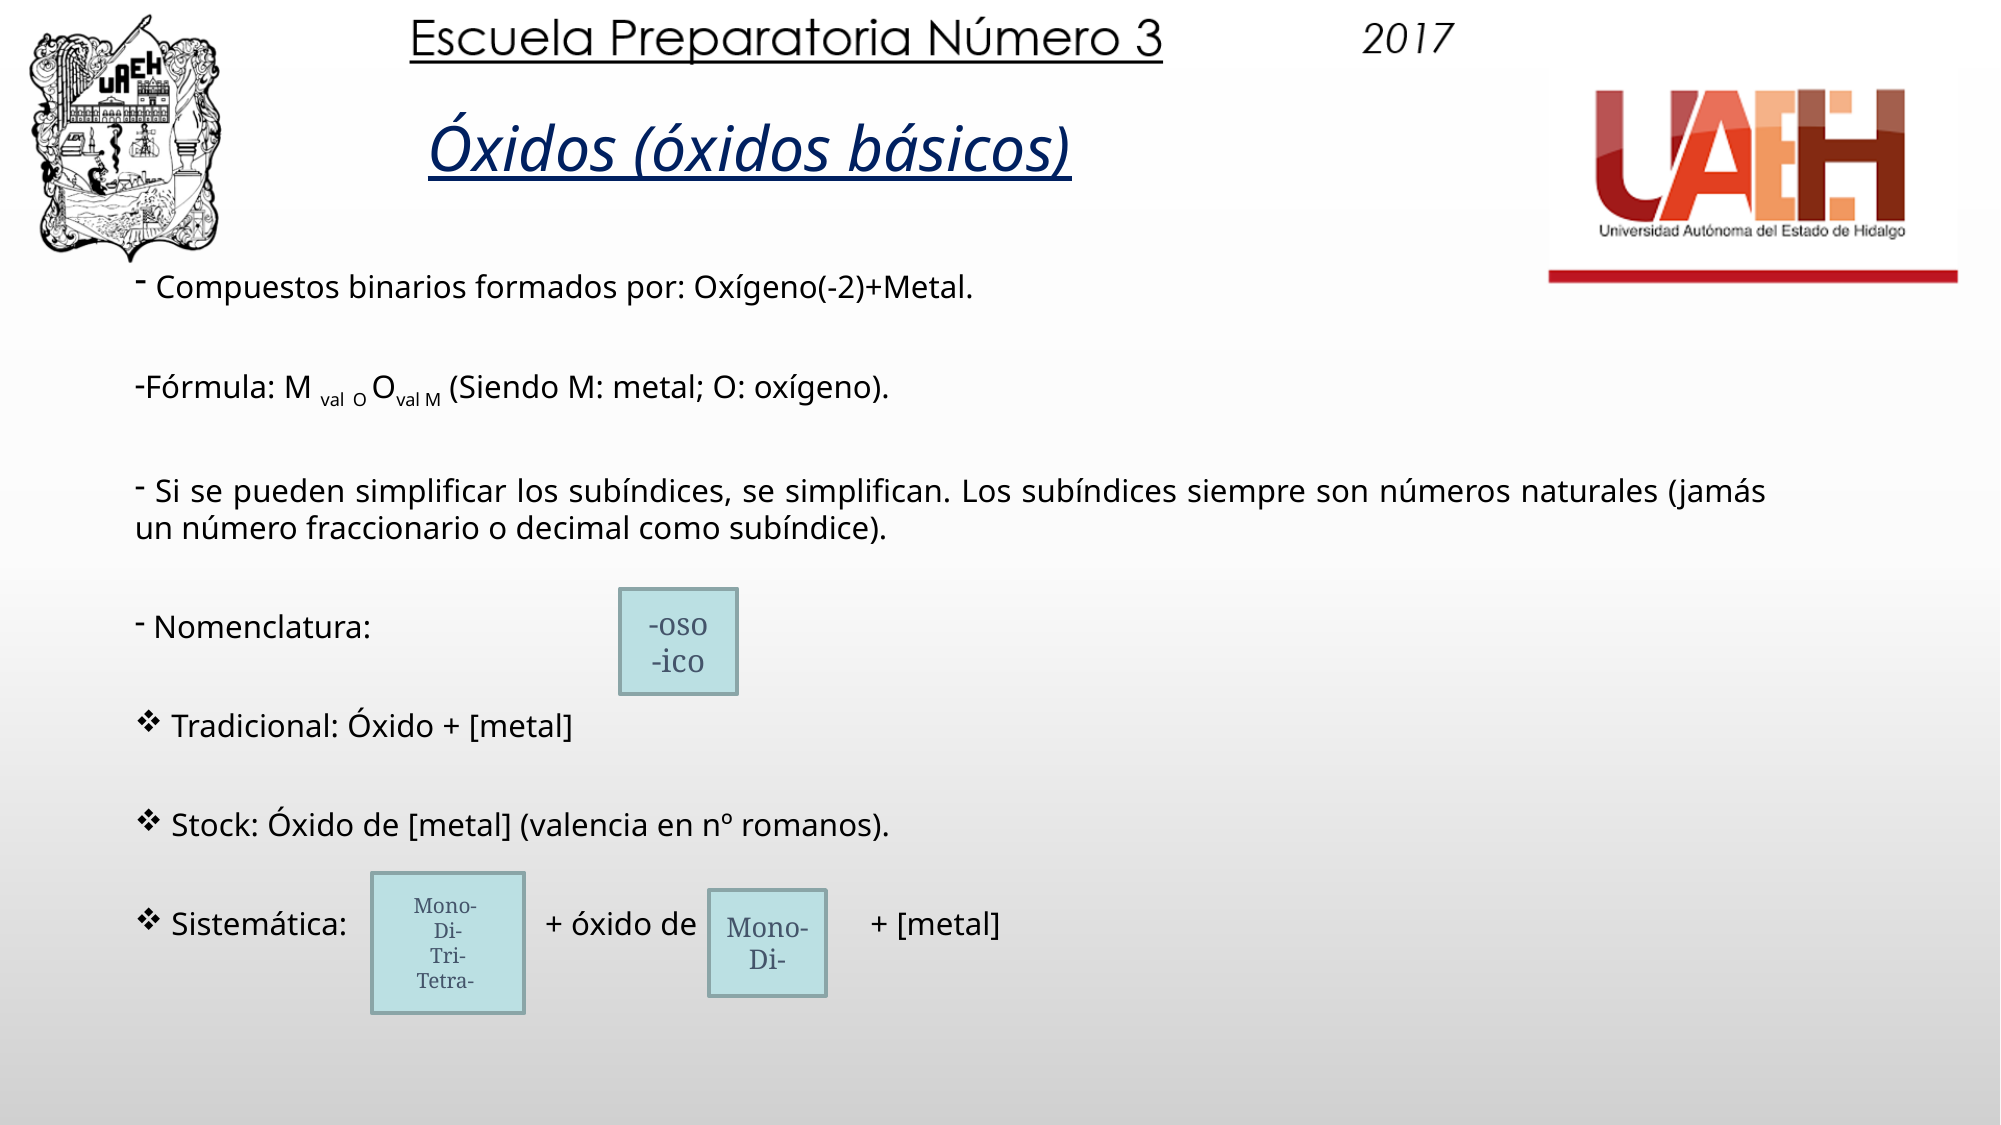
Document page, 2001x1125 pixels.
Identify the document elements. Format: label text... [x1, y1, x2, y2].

picture [0, 0, 2001, 1125]
text_box Mono- Di- Tri- Tetra- [371, 872, 525, 1014]
text_box Óxidos (óxidos básicos) [112, 70, 1388, 223]
text_box Compuestos binarios formados por: Oxígeno(-2)+Metal. Fórmula: M val O Oval M (Siendo M: metal; O: oxígeno). Si se pueden simplificar los subíndices, se simplifican. Los subíndices siempre son números naturales (jamás un número fraccionario o decimal como subíndice). Nomenclatura: Tradicional: Óxido + [metal] Stock: Óxido de [metal] (valencia en nº romanos). Sistemática: + óxido de + [metal] [128, 486, 1775, 903]
text_box -oso -ico [620, 588, 738, 695]
text_box Mono- Di- [708, 890, 826, 996]
